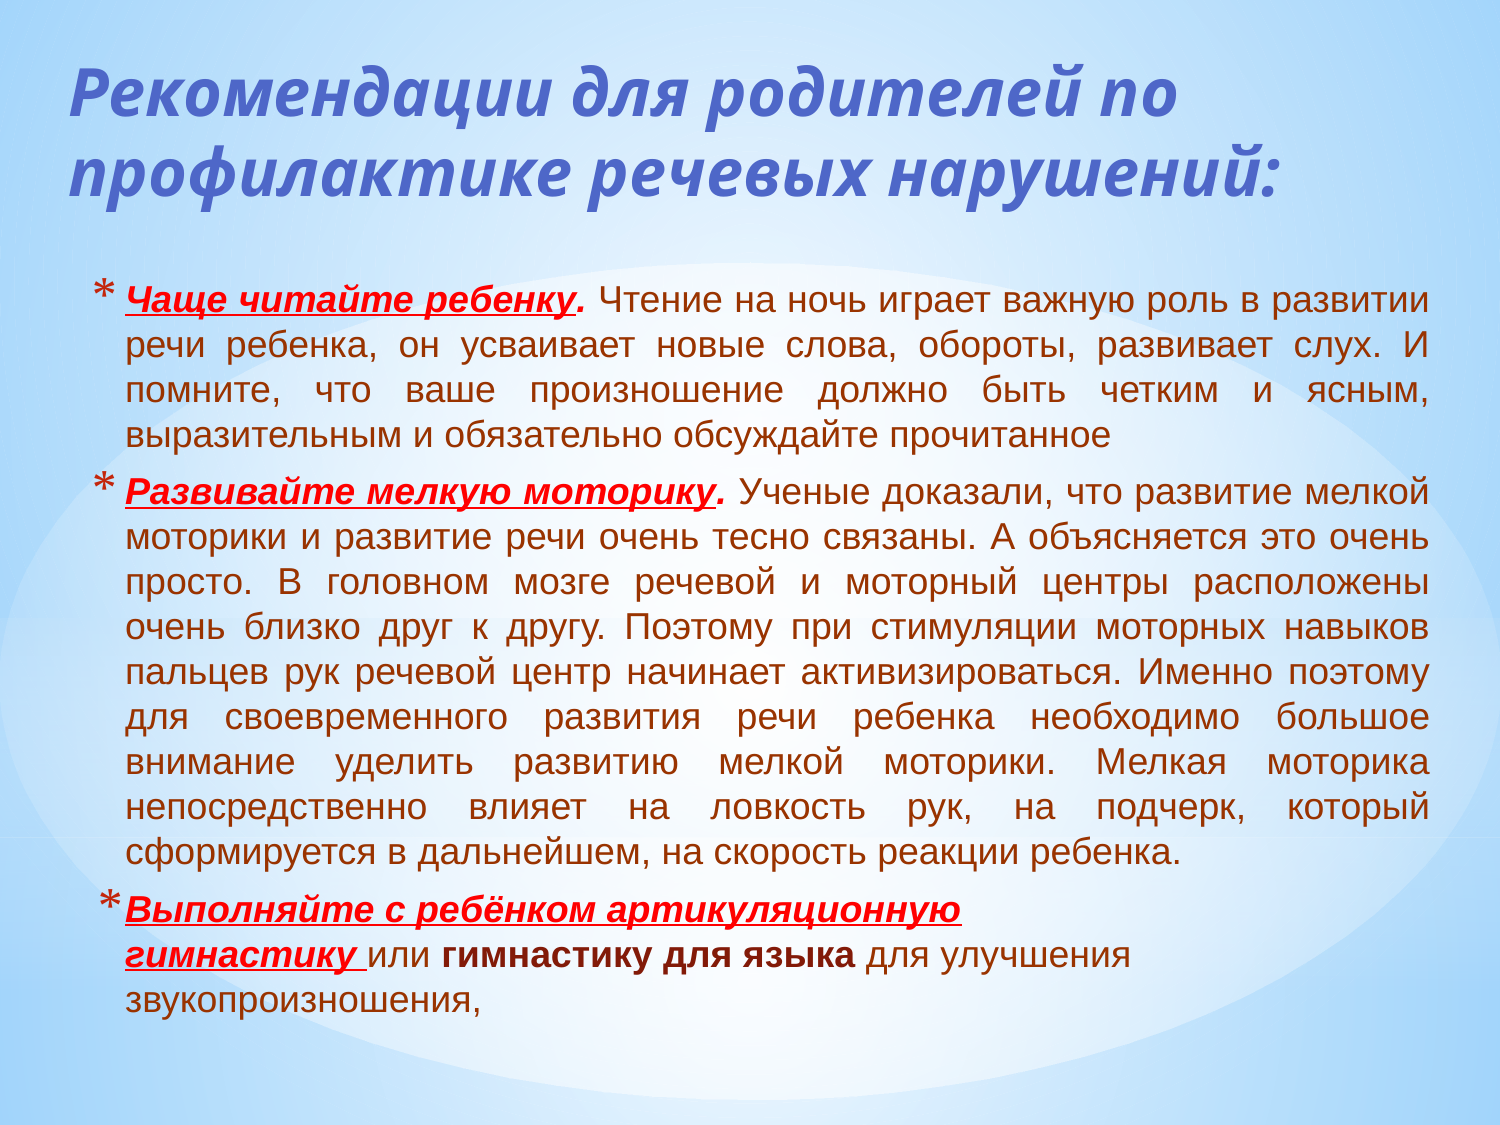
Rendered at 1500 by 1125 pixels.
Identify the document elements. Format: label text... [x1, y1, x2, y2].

list Чаще читайте ребенку. Чтение на ночь играет важную роль в развитии речи ребенка, он усваивает новые слова, обороты, развивает слух. И помните, что ваше произношение должно быть четким и ясным, выразительным и обязательно обсуждайте прочитанное Развивайте мелкую моторику. Ученые доказали, что развитие мелкой моторики и развитие речи очень тесно связаны. А объясняется это очень просто. В головном мозге речевой и моторный центры расположены очень близко друг к другу. Поэтому при стимуляции моторных навыков пальцев рук речевой центр начинает активизироваться. Именно поэтому для своевременного развития речи ребенка необходимо большое внимание уделить развитию мелкой моторики. Мелкая моторика непосредственно влияет на ловкость рук, на подчерк, который сформируется в дальнейшем, на скорость реакции ребенка. Выполняйте с ребёнком артикуляционную гимнастику или гимнастику для языка для улучшения звукопроизношения, [76, 267, 1446, 1074]
title Рекомендации для родителей по профилактике речевых нарушений: [53, 42, 1400, 231]
